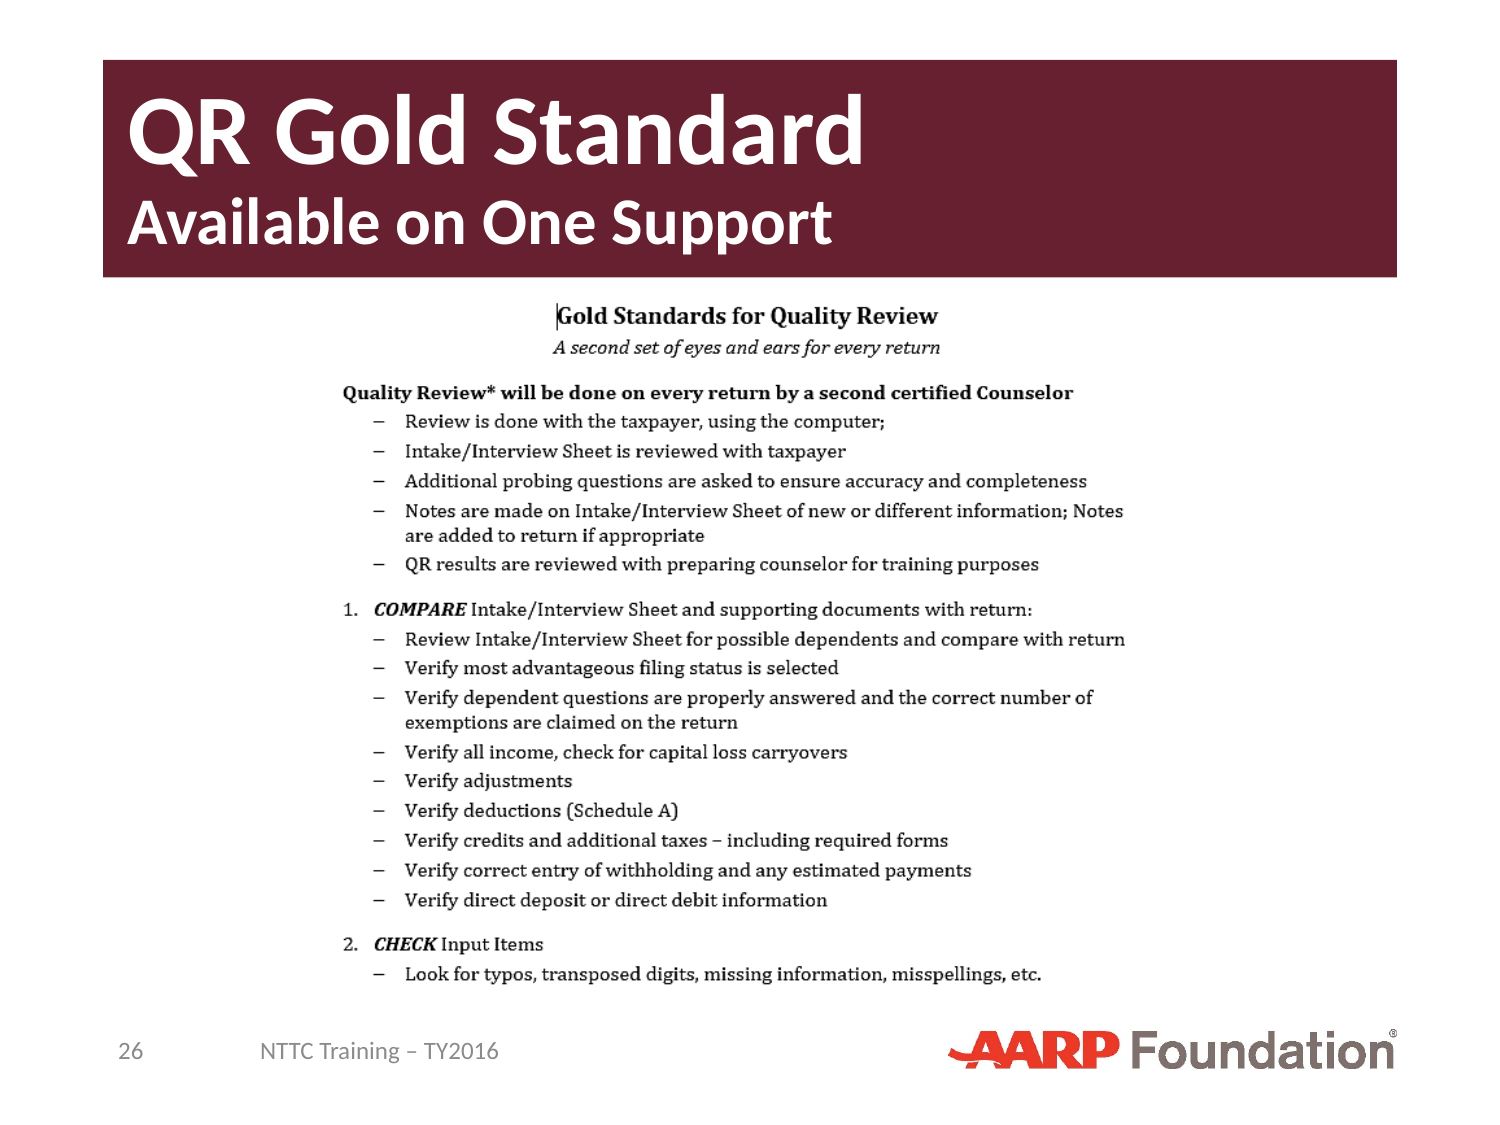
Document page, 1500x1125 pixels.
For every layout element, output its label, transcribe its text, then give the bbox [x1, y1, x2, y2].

title QR Gold Standard Available on One Support [103, 59, 1397, 278]
footer NTTC Training – TY2016 [245, 1019, 812, 1080]
picture [948, 1029, 1397, 1069]
slide_number 26 [103, 1019, 208, 1080]
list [318, 289, 1147, 1000]
